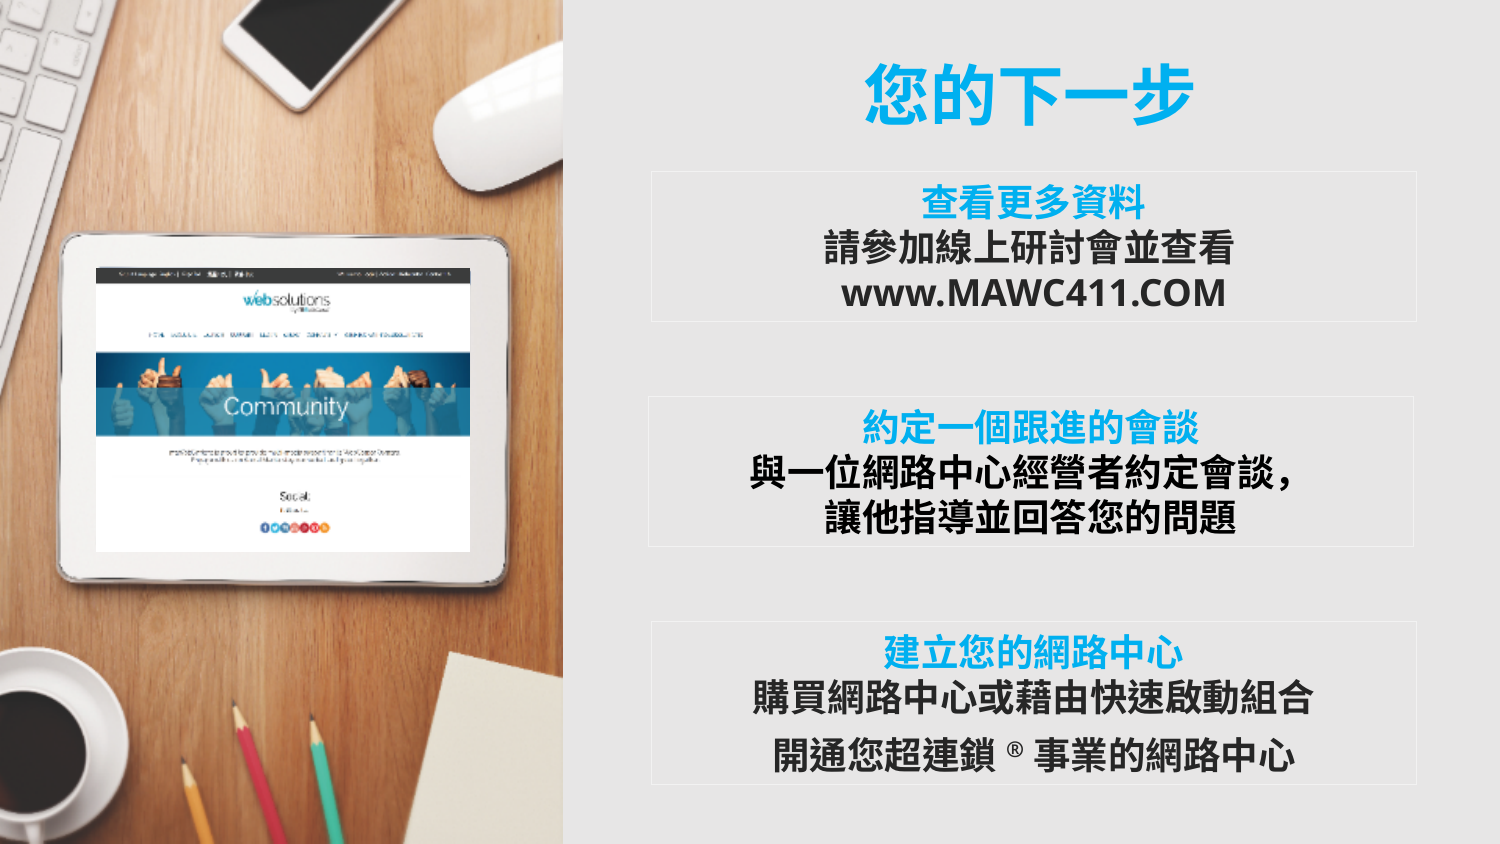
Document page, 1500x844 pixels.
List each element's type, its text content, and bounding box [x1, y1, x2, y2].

text_box 查看更多資料 請參加線上研討會並查看www.MAWC411.COM [651, 171, 1417, 322]
text_box 建立您的網路中心 購買網路中心或藉由快速啟動組合 開通您超連鎖®事業的網路中心 [651, 621, 1417, 785]
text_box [0, 0, 563, 844]
text_box 約定一個跟進的會談 與一位網路中心經營者約定會談， 讓他指導並回答您的問題 [648, 396, 1414, 547]
text_box 您的下一步 [563, 46, 1499, 142]
